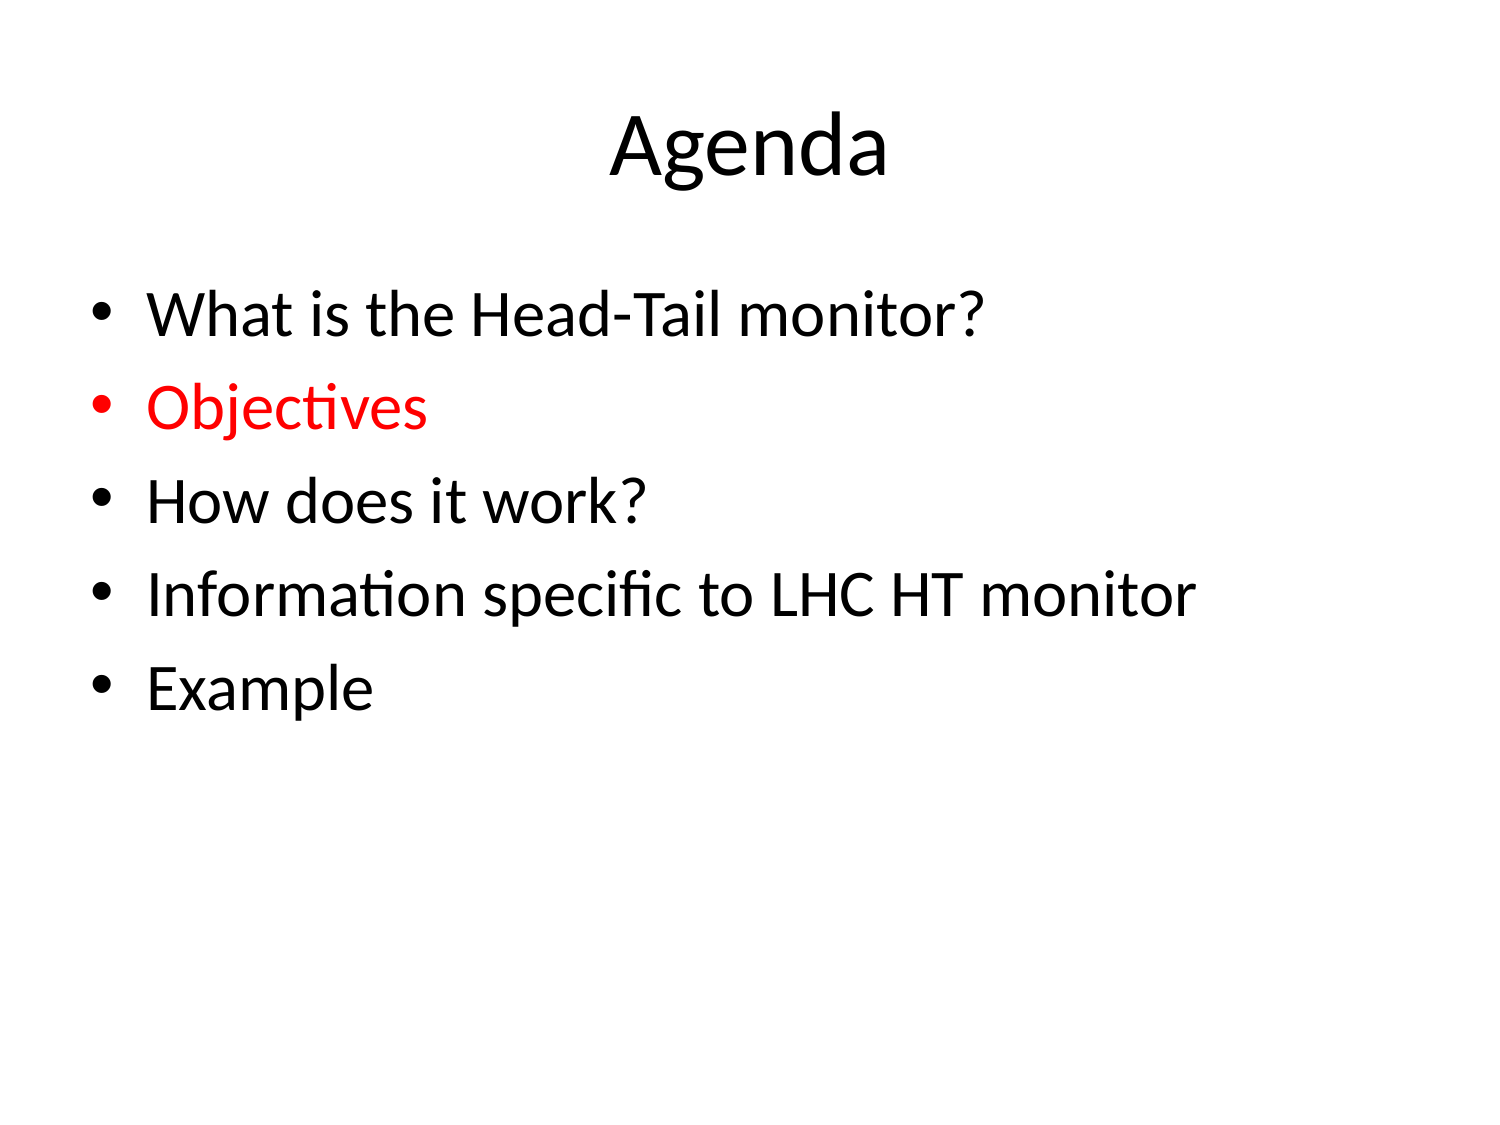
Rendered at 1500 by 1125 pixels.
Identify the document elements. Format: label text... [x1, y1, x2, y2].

title Agenda [75, 45, 1425, 233]
list What is the Head-Tail monitor? Objectives How does it work? Information specific to LHC HT monitor Example [75, 262, 1425, 1005]
